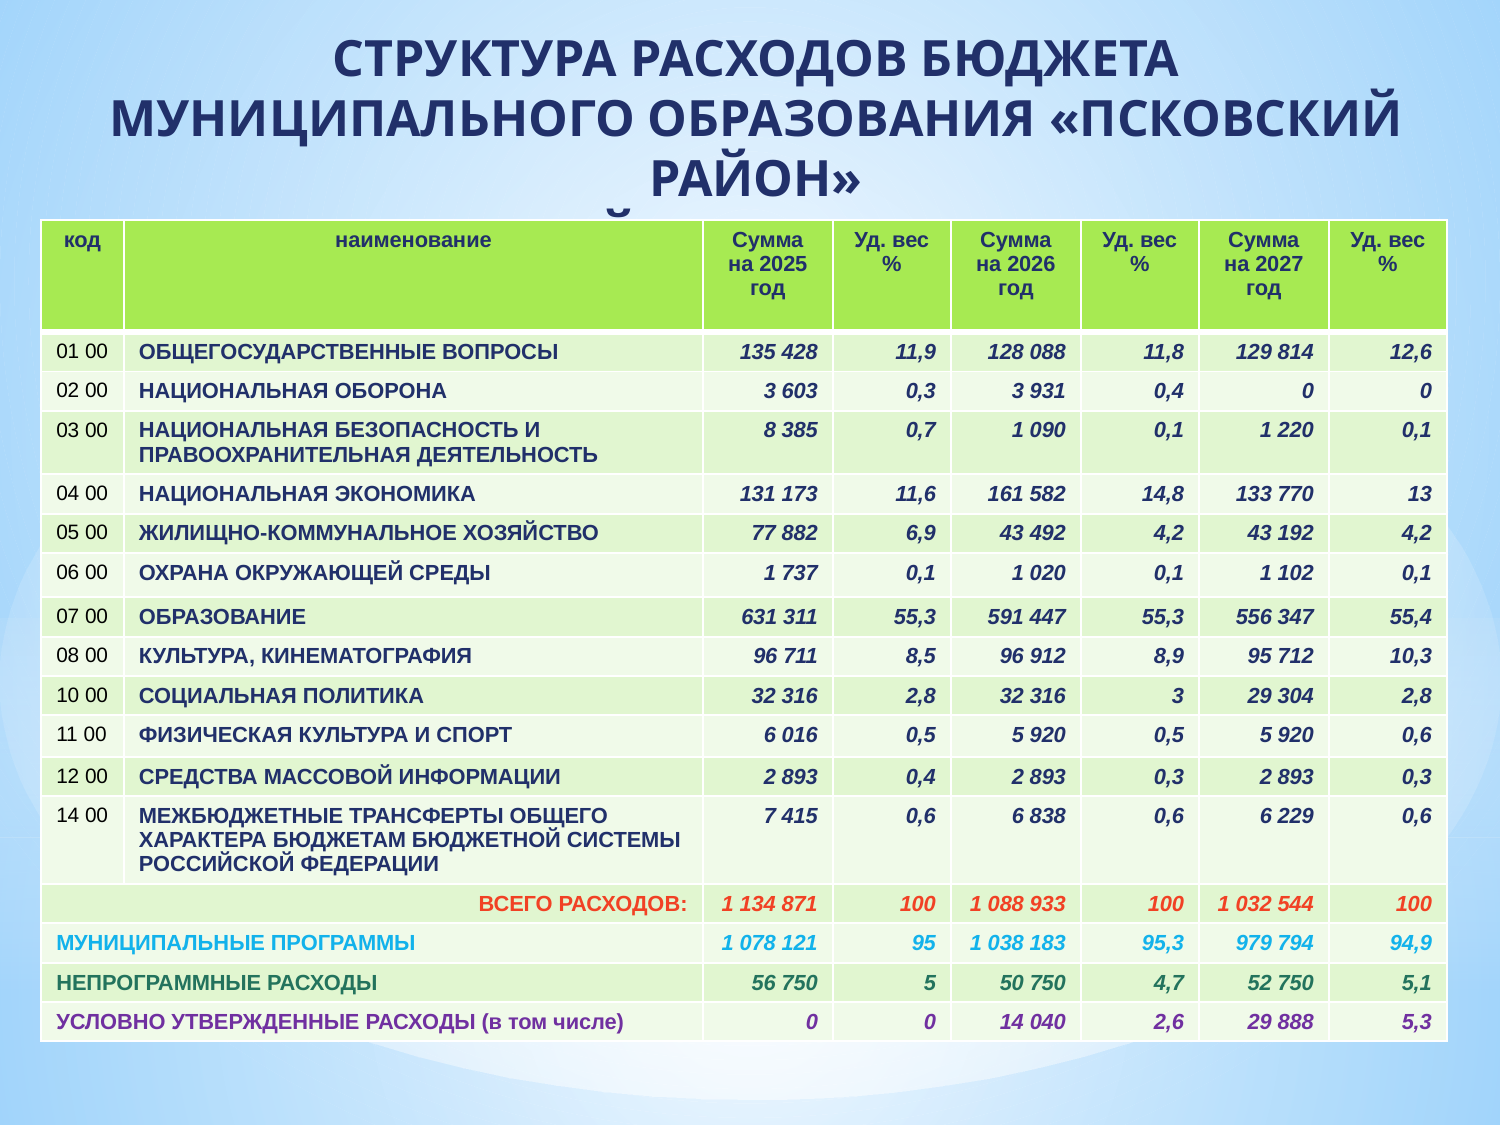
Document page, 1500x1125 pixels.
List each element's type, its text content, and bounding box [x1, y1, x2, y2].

table_cell 2 893 [952, 758, 1080, 795]
table_cell 8,5 [834, 638, 950, 675]
table_cell 100 [1082, 885, 1198, 922]
table_cell 08 00 [42, 638, 123, 675]
table_cell 8 385 [704, 412, 832, 473]
table_cell 128 088 [952, 335, 1080, 371]
table_header Уд. вес % [1330, 221, 1446, 329]
table_cell 3 603 [704, 372, 832, 410]
table_cell 0 [1330, 372, 1446, 410]
table_cell 03 00 [42, 412, 123, 473]
table_cell 43 492 [952, 515, 1080, 552]
table_header Уд. вес % [834, 221, 950, 329]
table_cell 100 [1330, 885, 1446, 922]
table_cell 6,9 [834, 515, 950, 552]
table_cell 8,9 [1082, 638, 1198, 675]
table_cell 43 192 [1200, 515, 1328, 552]
table_cell 0,1 [1082, 412, 1198, 473]
table_header Уд. вес % [1082, 221, 1198, 329]
table_cell ЖИЛИЩНО-КОММУНАЛЬНОЕ ХОЗЯЙСТВО [125, 515, 702, 552]
table_cell НАЦИОНАЛЬНАЯ БЕЗОПАСНОСТЬ И ПРАВООХРАНИТЕЛЬНАЯ ДЕЯТЕЛЬНОСТЬ [125, 412, 702, 473]
table_cell КУЛЬТУРА, КИНЕМАТОГРАФИЯ [125, 638, 702, 675]
table_cell 3 931 [952, 372, 1080, 410]
table_cell 96 711 [704, 638, 832, 675]
table_cell 0,1 [834, 554, 950, 596]
table_cell 12,6 [1330, 335, 1446, 371]
table_cell 161 582 [952, 475, 1080, 513]
table_cell НЕПРОГРАММНЫЕ РАСХОДЫ [42, 964, 702, 1001]
table_cell 1 078 121 [704, 924, 832, 962]
table_cell 32 316 [952, 677, 1080, 714]
table_cell 1 737 [704, 554, 832, 596]
table_cell УСЛОВНО УТВЕРЖДЕННЫЕ РАСХОДЫ (в том числе) [42, 1003, 702, 1040]
table_cell 0,3 [1082, 758, 1198, 795]
table_cell 0,1 [1330, 412, 1446, 473]
table_cell ФИЗИЧЕСКАЯ КУЛЬТУРА И СПОРТ [125, 716, 702, 756]
table_cell ОБЩЕГОСУДАРСТВЕННЫЕ ВОПРОСЫ [125, 335, 702, 371]
table_cell 01 00 [42, 335, 123, 371]
table_cell 5 [834, 964, 950, 1001]
table_cell 11,8 [1082, 335, 1198, 371]
table_cell 3 [1082, 677, 1198, 714]
table_cell 0,4 [1082, 372, 1198, 410]
table_cell 55,3 [1082, 598, 1198, 636]
table_cell 631 311 [704, 598, 832, 636]
table_cell 4,7 [1082, 964, 1198, 1001]
table_cell 55,3 [834, 598, 950, 636]
table_cell 29 304 [1200, 677, 1328, 714]
table_cell 0 [834, 1003, 950, 1040]
table_cell ОХРАНА ОКРУЖАЮЩЕЙ СРЕДЫ [125, 554, 702, 596]
table_cell 0,1 [1082, 554, 1198, 596]
table_cell 05 00 [42, 515, 123, 552]
table_cell 95 712 [1200, 638, 1328, 675]
table_cell 1 090 [952, 412, 1080, 473]
title СТРУКТУРА РАСХОДОВ БЮДЖЕТА МУНИЦИПАЛЬНОГО ОБРАЗОВАНИЯ «ПСКОВСКИЙ РАЙОН» НА 2025 И ПЛАНОВЫЙ ПЕРИОД 2026 и 2027 ГОДОВ (тыс. рублей) [41, 19, 1471, 138]
table_cell НАЦИОНАЛЬНАЯ ЭКОНОМИКА [125, 475, 702, 513]
table_cell 12 00 [42, 758, 123, 795]
table_cell 56 750 [704, 964, 832, 1001]
table_cell 5,1 [1330, 964, 1446, 1001]
table_cell 0 [704, 1003, 832, 1040]
table_cell 13 [1330, 475, 1446, 513]
table_cell 11 00 [42, 716, 123, 756]
table_cell 2 893 [1200, 758, 1328, 795]
table_cell 5,3 [1330, 1003, 1446, 1040]
table_cell 4,2 [1082, 515, 1198, 552]
table_cell 29 888 [1200, 1003, 1328, 1040]
table_cell 129 814 [1200, 335, 1328, 371]
table_cell 32 316 [704, 677, 832, 714]
table_cell 10,3 [1330, 638, 1446, 675]
table_header Сумма на 2026 год [952, 221, 1080, 329]
table_cell 5 920 [1200, 716, 1328, 756]
table_cell 0,1 [1330, 554, 1446, 596]
table_cell 1 220 [1200, 412, 1328, 473]
table_cell 95 [834, 924, 950, 962]
table_cell 135 428 [704, 335, 832, 371]
table_cell 1 032 544 [1200, 885, 1328, 922]
table_cell 591 447 [952, 598, 1080, 636]
table_cell СОЦИАЛЬНАЯ ПОЛИТИКА [125, 677, 702, 714]
table_cell 0,7 [834, 412, 950, 473]
table_cell 1 134 871 [704, 885, 832, 922]
table_cell 6 229 [1200, 797, 1328, 883]
table_cell 1 038 183 [952, 924, 1080, 962]
table_cell 7 415 [704, 797, 832, 883]
table_cell 11,9 [834, 335, 950, 371]
table_cell 6 016 [704, 716, 832, 756]
table_cell 1 020 [952, 554, 1080, 596]
table_cell 14 00 [42, 797, 123, 883]
table_cell СРЕДСТВА МАССОВОЙ ИНФОРМАЦИИ [125, 758, 702, 795]
table_cell 0,6 [1082, 797, 1198, 883]
table_cell 14,8 [1082, 475, 1198, 513]
table_cell 0,6 [834, 797, 950, 883]
table_cell 0,4 [834, 758, 950, 795]
table_cell 2,6 [1082, 1003, 1198, 1040]
table_cell 0,5 [834, 716, 950, 756]
table_cell 10 00 [42, 677, 123, 714]
table_cell НАЦИОНАЛЬНАЯ ОБОРОНА [125, 372, 702, 410]
table_header код [42, 221, 123, 329]
table_cell 95,3 [1082, 924, 1198, 962]
table_cell 07 00 [42, 598, 123, 636]
table_cell 0,6 [1330, 716, 1446, 756]
table_cell 06 00 [42, 554, 123, 596]
table_cell 0,5 [1082, 716, 1198, 756]
table_cell 50 750 [952, 964, 1080, 1001]
table_cell 131 173 [704, 475, 832, 513]
table_cell 11,6 [834, 475, 950, 513]
table_cell МЕЖБЮДЖЕТНЫЕ ТРАНСФЕРТЫ ОБЩЕГО ХАРАКТЕРА БЮДЖЕТАМ БЮДЖЕТНОЙ СИСТЕМЫ РОССИЙСКОЙ ФЕДЕРАЦИИ [125, 797, 702, 883]
table_cell 96 912 [952, 638, 1080, 675]
table_cell 5 920 [952, 716, 1080, 756]
table_cell 94,9 [1330, 924, 1446, 962]
table_cell 04 00 [42, 475, 123, 513]
table_cell 77 882 [704, 515, 832, 552]
table_cell 0,6 [1330, 797, 1446, 883]
table_cell 2,8 [1330, 677, 1446, 714]
table_cell 0,3 [834, 372, 950, 410]
table_header Сумма на 2027 год [1200, 221, 1328, 329]
table_cell 2,8 [834, 677, 950, 714]
table_cell 52 750 [1200, 964, 1328, 1001]
table_cell 6 838 [952, 797, 1080, 883]
table_cell 0 [1200, 372, 1328, 410]
table_header наименование [125, 221, 702, 329]
table_cell 55,4 [1330, 598, 1446, 636]
table_header Сумма на 2025 год [704, 221, 832, 329]
table_cell ВСЕГО РАСХОДОВ: [42, 885, 702, 922]
table_cell 1 088 933 [952, 885, 1080, 922]
table_cell 02 00 [42, 372, 123, 410]
table_cell 133 770 [1200, 475, 1328, 513]
table_cell 2 893 [704, 758, 832, 795]
table_cell ОБРАЗОВАНИЕ [125, 598, 702, 636]
table_cell 14 040 [952, 1003, 1080, 1040]
table_cell 979 794 [1200, 924, 1328, 962]
table_cell 4,2 [1330, 515, 1446, 552]
table_cell 0,3 [1330, 758, 1446, 795]
table_cell МУНИЦИПАЛЬНЫЕ ПРОГРАММЫ [42, 924, 702, 962]
table_cell 100 [834, 885, 950, 922]
table_cell 1 102 [1200, 554, 1328, 596]
table_cell 556 347 [1200, 598, 1328, 636]
